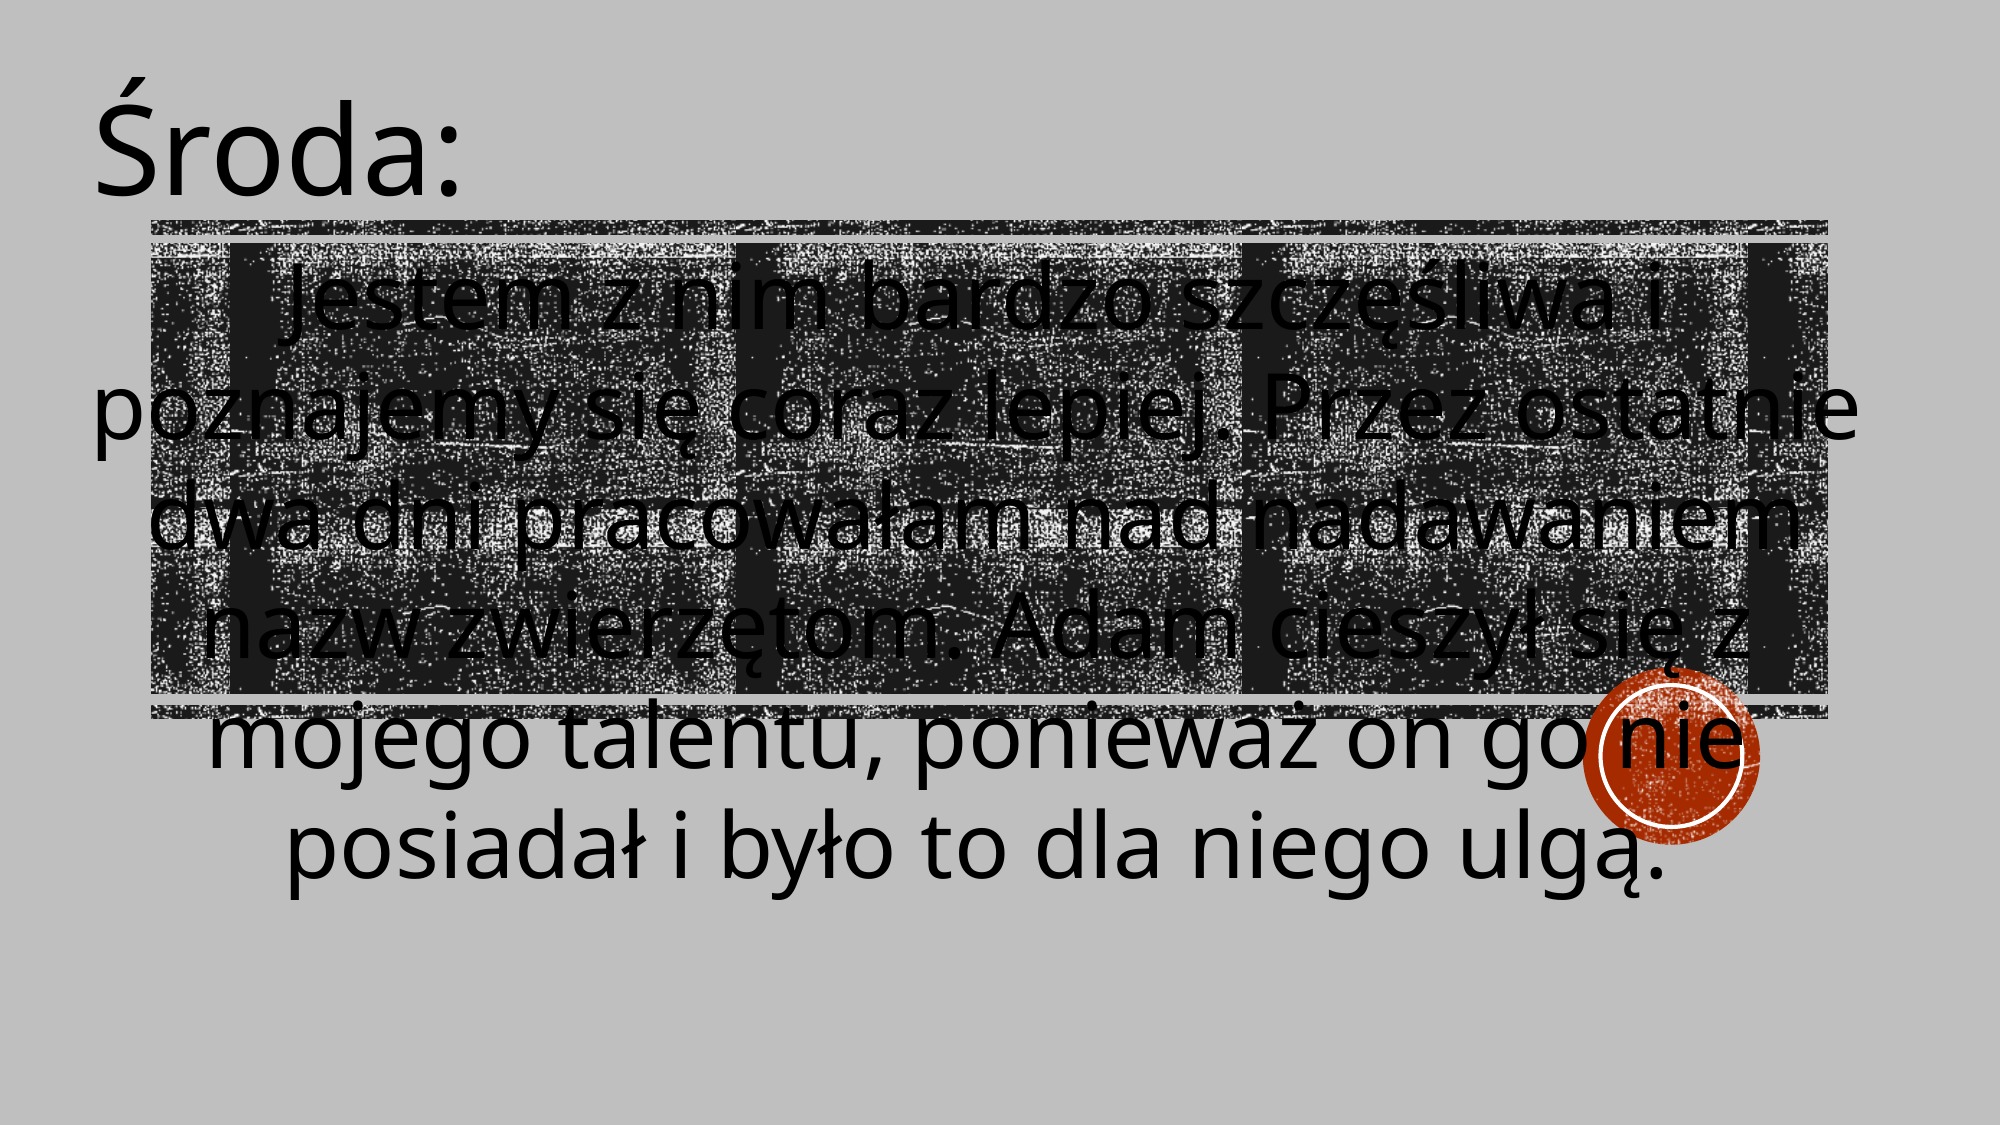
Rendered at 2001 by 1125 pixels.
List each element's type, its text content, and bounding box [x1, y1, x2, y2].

text_box Jestem z nim bardzo szczęśliwa i poznajemy się coraz lepiej. Przez ostatnie dwa dni pracowałam nad nadawaniem nazw zwierzętom. Adam cieszył się z mojego talentu, ponieważ on go nie posiadał i było to dla niego ulgą. [75, 230, 1880, 905]
text_box Środa: [54, 62, 505, 228]
